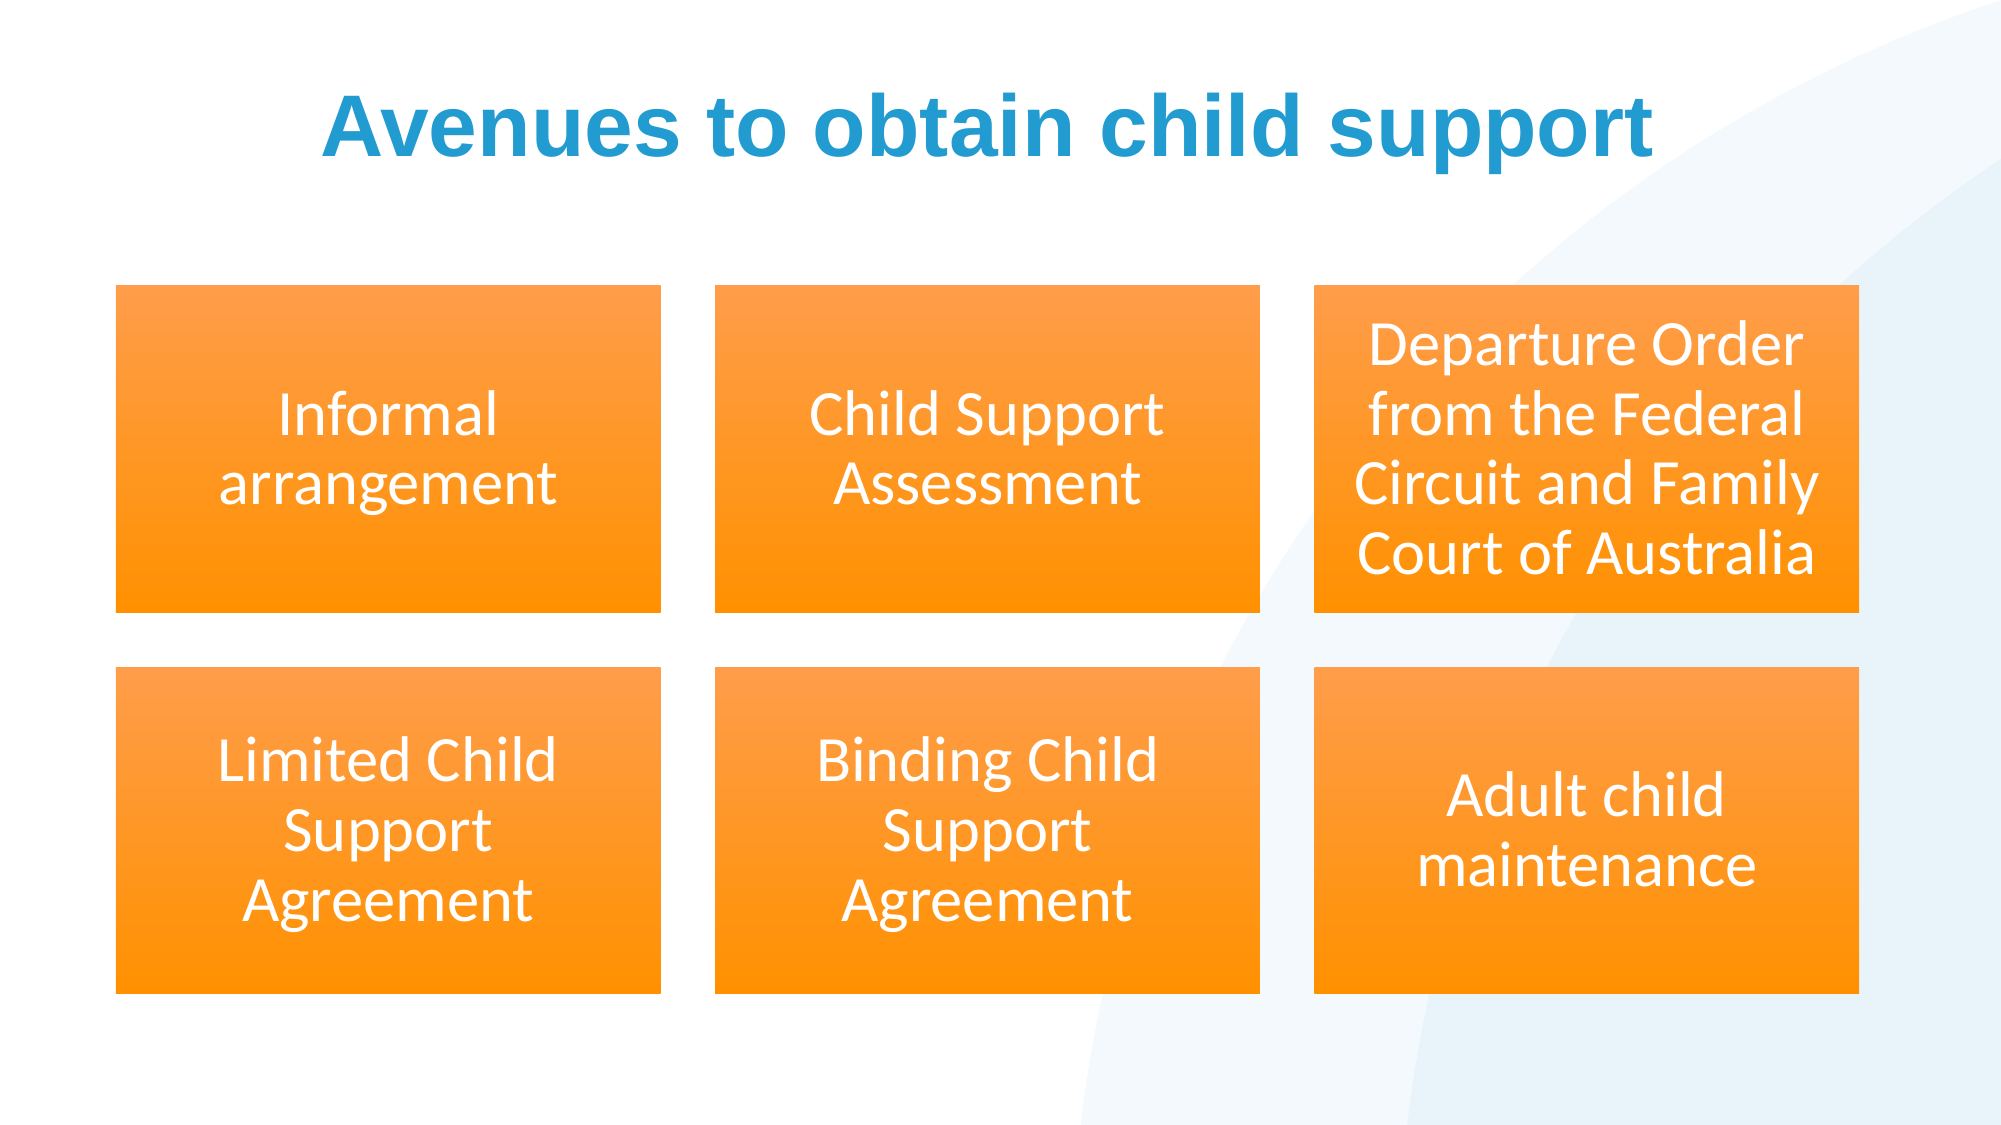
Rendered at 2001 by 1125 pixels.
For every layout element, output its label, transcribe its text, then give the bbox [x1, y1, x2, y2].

title Avenues to obtain child support [115, 73, 1860, 219]
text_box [115, 243, 1860, 1037]
